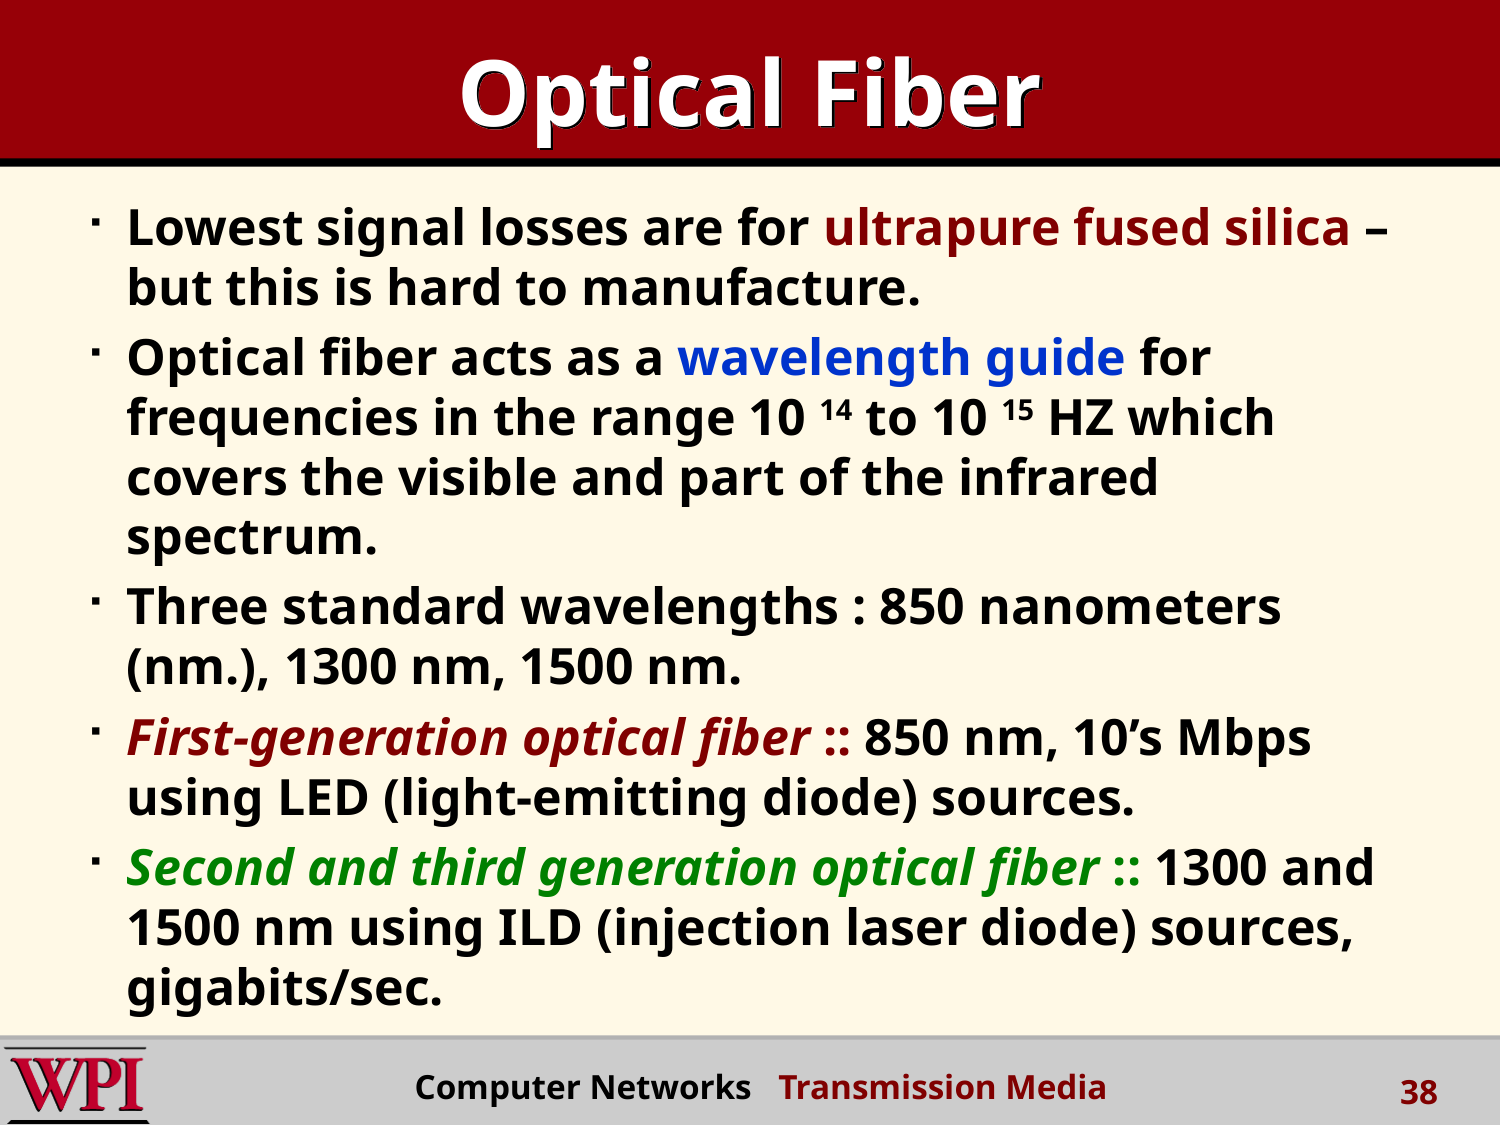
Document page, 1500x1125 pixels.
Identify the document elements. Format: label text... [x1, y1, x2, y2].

picture [0, 167, 1500, 1035]
footer Computer Networks Transmission Media [210, 1058, 1304, 1107]
title Optical Fiber [29, 18, 1471, 150]
slide_number 38 [1344, 1063, 1495, 1102]
picture [0, 1040, 1500, 1125]
picture [0, 0, 1500, 158]
list Lowest signal losses are for ultrapure fused silica – but this is hard to manufacture. Optical fiber acts as a wavelength guide for frequencies in the range 10 14 to 10 15 HZ which covers the visible and part of the infrared spectrum. Three standard wavelengths : 850 nanometers (nm.), 1300 nm, 1500 nm. First-generation optical fiber :: 850 nm, 10’s Mbps using LED (light-emitting diode) sources. Second and third generation optical fiber :: 1300 and 1500 nm using ILD (injection laser diode) sources, gigabits/sec. [74, 187, 1426, 1024]
